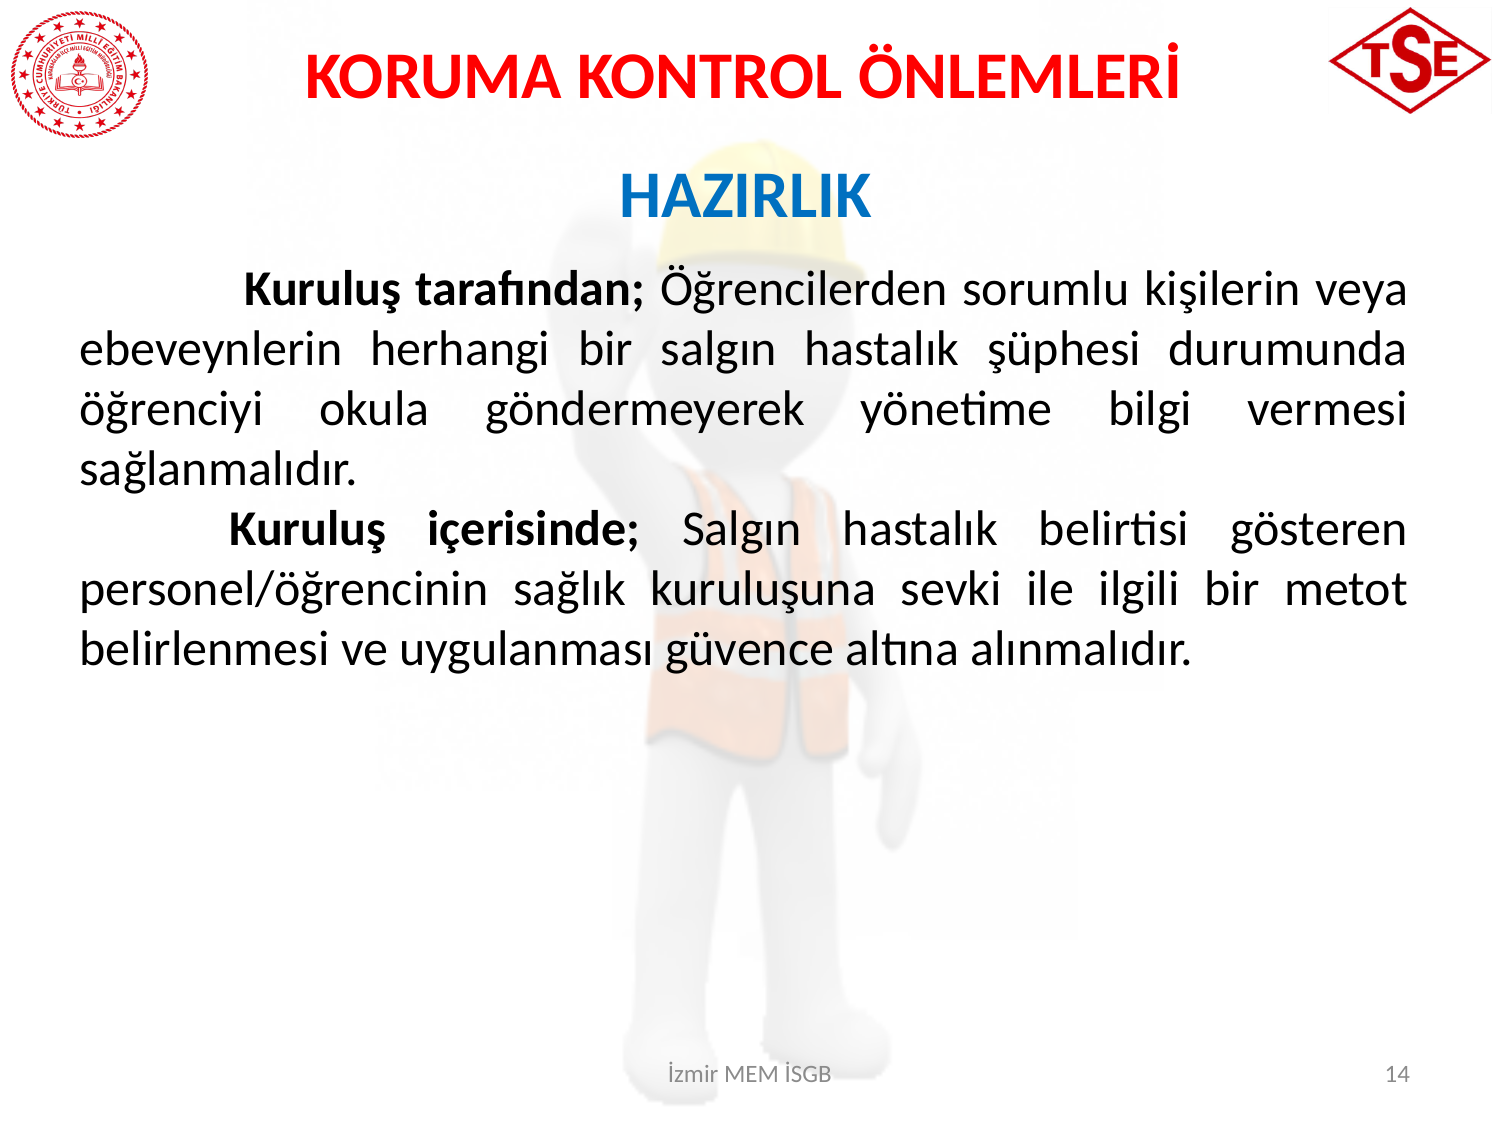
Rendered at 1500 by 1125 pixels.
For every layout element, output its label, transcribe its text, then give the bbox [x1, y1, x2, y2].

text_box KORUMA KONTROL ÖNLEMLERİ [171, 17, 1317, 126]
picture [1328, 6, 1492, 114]
text_box HAZIRLIK Kuruluş tarafından; Öğrencilerden sorumlu kişilerin veya ebeveynlerin herhangi bir salgın hastalık şüphesi durumunda öğrenciyi okula göndermeyerek yönetime bilgi vermesi sağlanmalıdır. Kuruluş içerisinde; Salgın hastalık belirtisi gösteren personel/öğrencinin sağlık kuruluşuna sevki ile ilgili bir metot belirlenmesi ve uygulanması güvence altına alınmalıdır. [64, 143, 1424, 743]
slide_number 14 [1074, 1042, 1425, 1103]
picture [11, 11, 148, 138]
footer İzmir MEM İSGB [512, 1042, 988, 1103]
